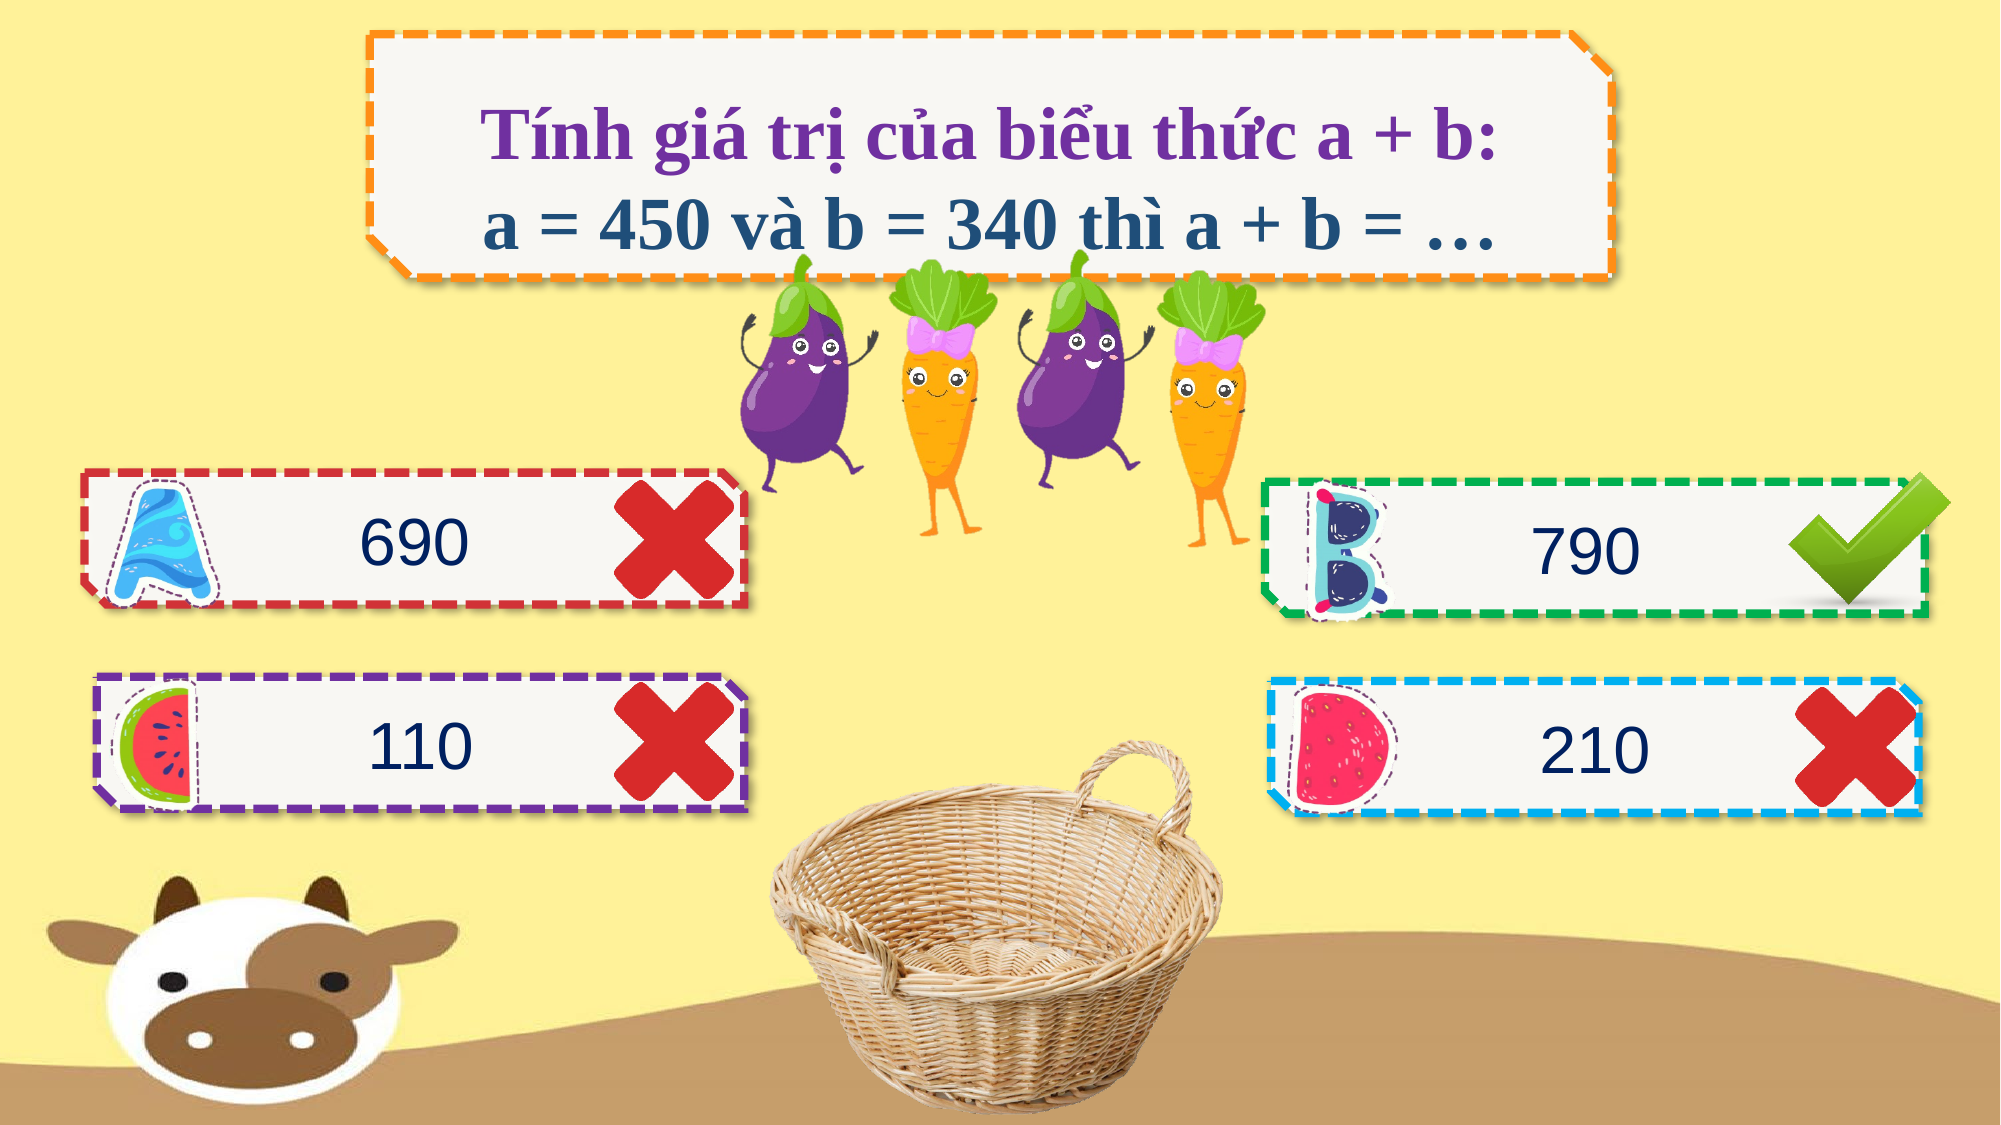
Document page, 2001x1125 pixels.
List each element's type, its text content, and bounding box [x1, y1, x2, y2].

text_box Tính giá trị của biểu thức a + b: a = 450 và b = 340 thì a + b = … [368, 33, 1613, 279]
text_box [1271, 671, 1919, 818]
picture [0, 0, 2001, 1125]
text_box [1265, 471, 1925, 628]
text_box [84, 454, 745, 614]
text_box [96, 667, 745, 819]
